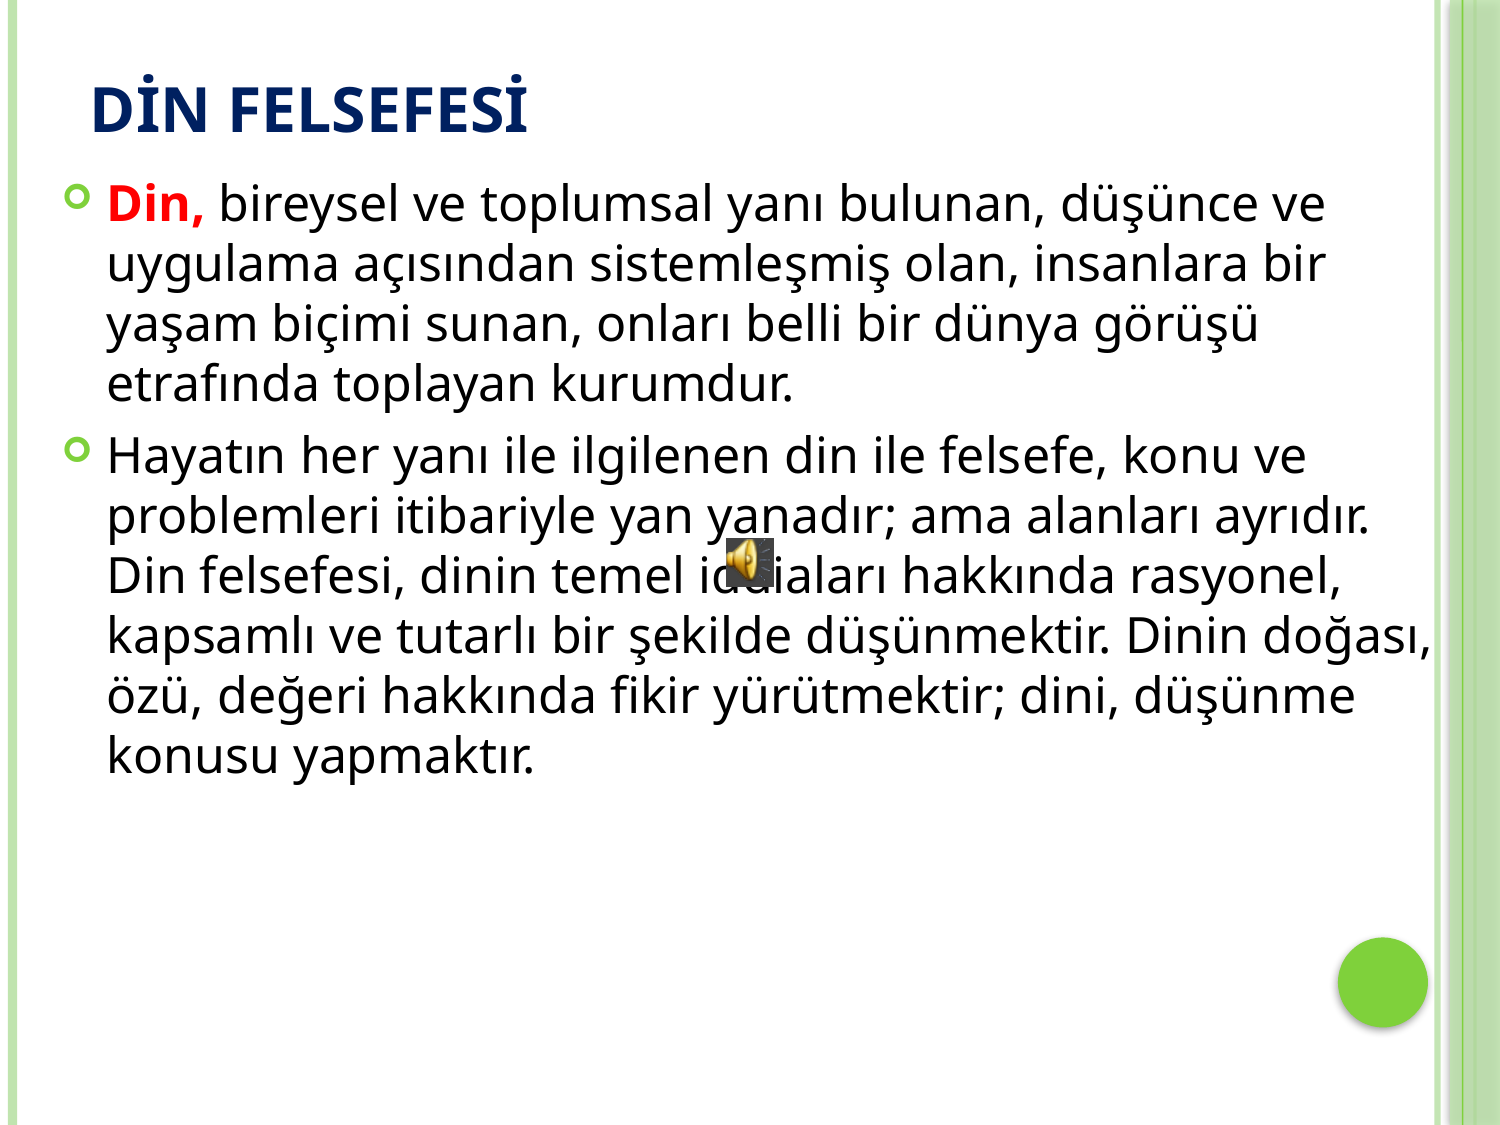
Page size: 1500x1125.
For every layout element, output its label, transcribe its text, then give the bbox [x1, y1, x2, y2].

list Din, bireysel ve toplumsal yanı bulunan, düşünce ve uygulama açısından sistemleşmiş olan, insanlara bir yaşam biçimi sunan, onları belli bir dünya görüşü etrafında toplayan kurumdur. Hayatın her yanı ile ilgilenen din ile felsefe, konu ve problemleri itibariyle yan yanadır; ama alanları ayrıdır. Din felsefesi, dinin temel iddiaları hakkında rasyonel, kapsamlı ve tutarlı bir şekilde düşünmektir. Dinin doğası, özü, değeri hakkında fikir yürütmektir; dini, düşünme konusu yapmaktır. [46, 164, 1454, 1102]
title Din felsefesi [75, 35, 1300, 153]
picture [724, 536, 776, 589]
